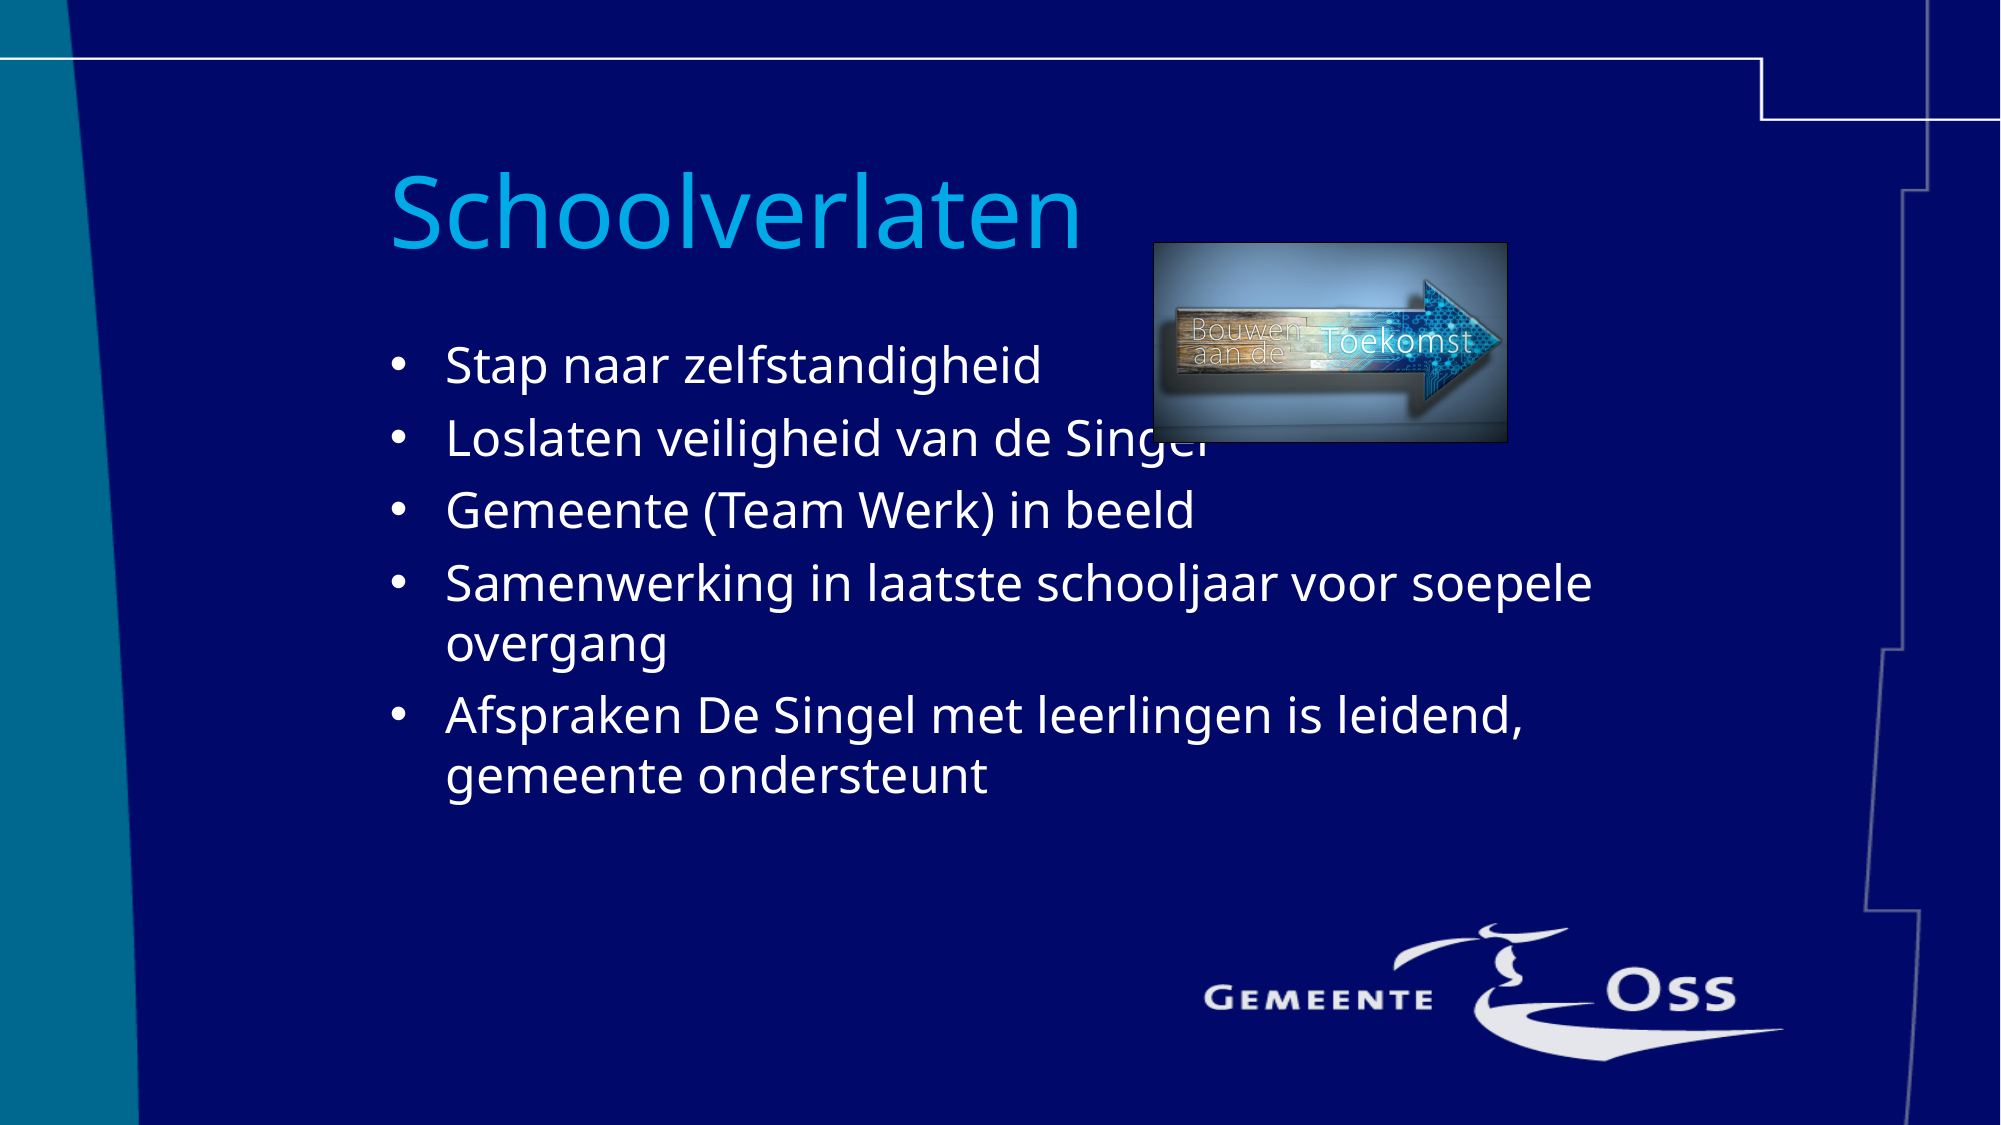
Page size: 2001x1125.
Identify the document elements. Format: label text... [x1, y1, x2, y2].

text_box Stap naar zelfstandigheid Loslaten veiligheid van de Singel Gemeente (Team Werk) in beeld Samenwerking in laatste schooljaar voor soepele overgang Afspraken De Singel met leerlingen is leidend, gemeente ondersteunt [374, 326, 1638, 913]
picture [0, 0, 2001, 1125]
text_box Schoolverlaten [374, 154, 1638, 326]
